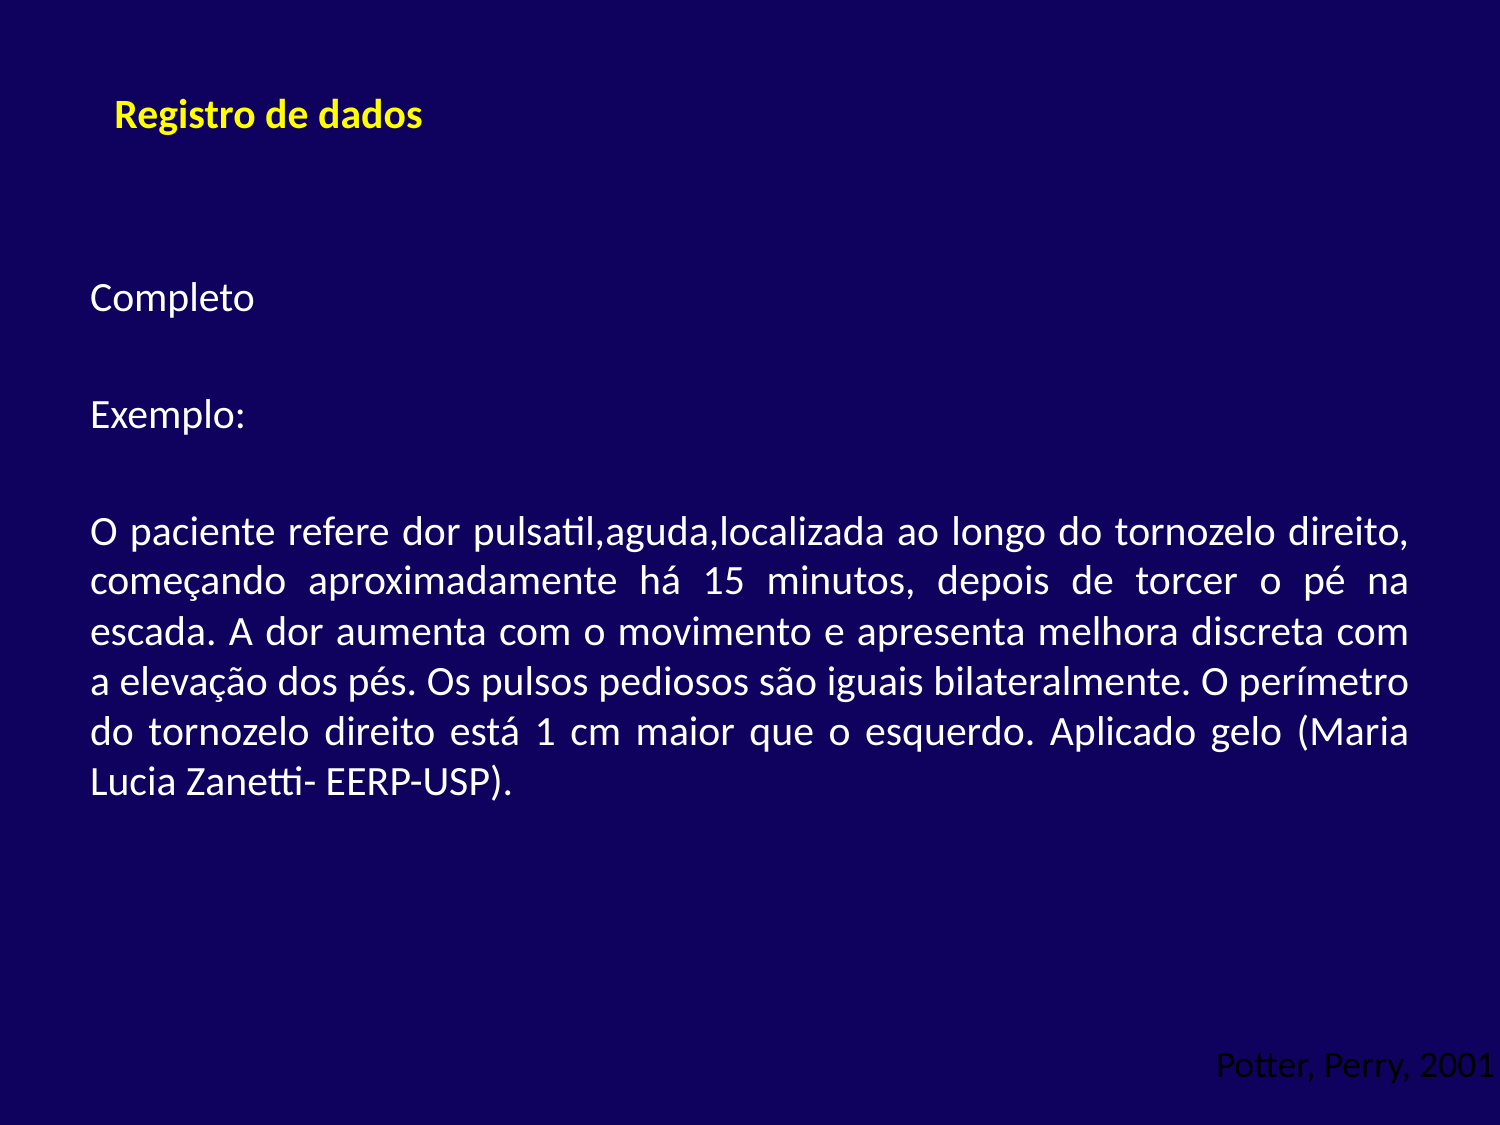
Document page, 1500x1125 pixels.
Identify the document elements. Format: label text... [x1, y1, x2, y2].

text_box Potter, Perry, 2001 [1201, 1032, 1500, 1093]
list Completo Exemplo: O paciente refere dor pulsatil,aguda,localizada ao longo do tornozelo direito, começando aproximadamente há 15 minutos, depois de torcer o pé na escada. A dor aumenta com o movimento e apresenta melhora discreta com a elevação dos pés. Os pulsos pediosos são iguais bilateralmente. O perímetro do tornozelo direito está 1 cm maior que o esquerdo. Aplicado gelo (Maria Lucia Zanetti- EERP-USP). [74, 262, 1426, 1006]
text_box Registro de dados [99, 79, 439, 145]
